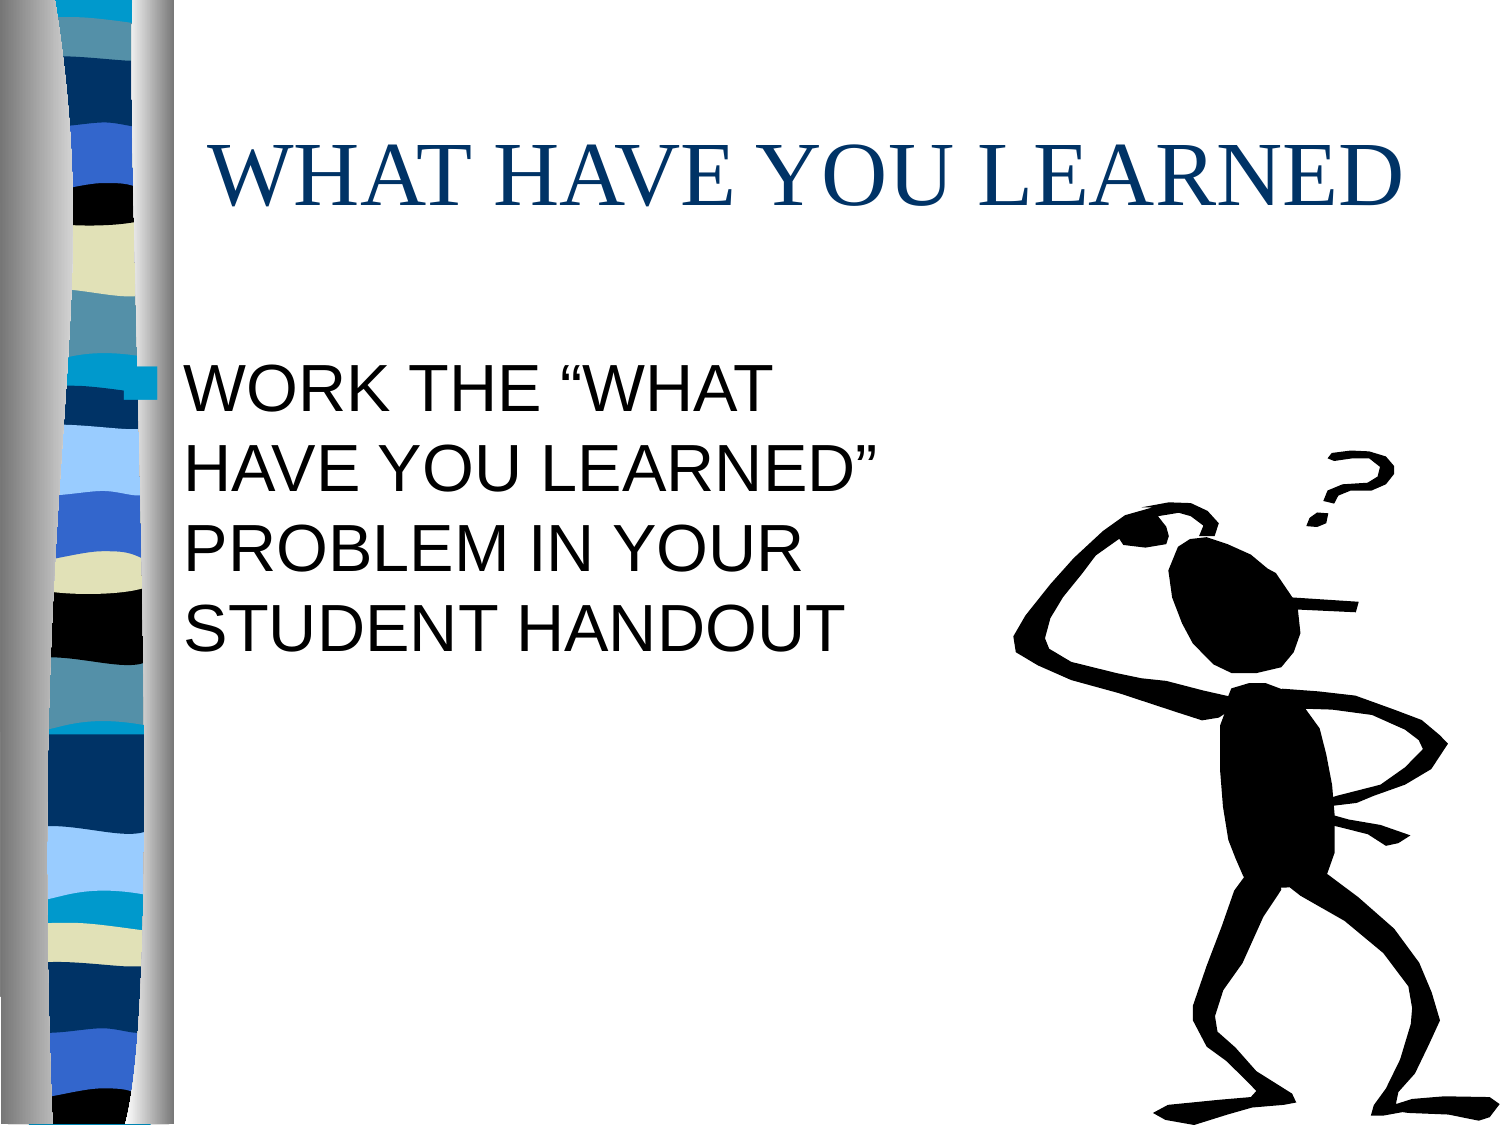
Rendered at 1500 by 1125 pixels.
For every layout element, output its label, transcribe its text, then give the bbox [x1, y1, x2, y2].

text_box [1012, 449, 1500, 1125]
list WORK THE “WHAT HAVE YOU LEARNED” PROBLEM IN YOUR STUDENT HANDOUT [112, 337, 926, 1013]
title WHAT HAVE YOU LEARNED [192, 74, 1468, 263]
